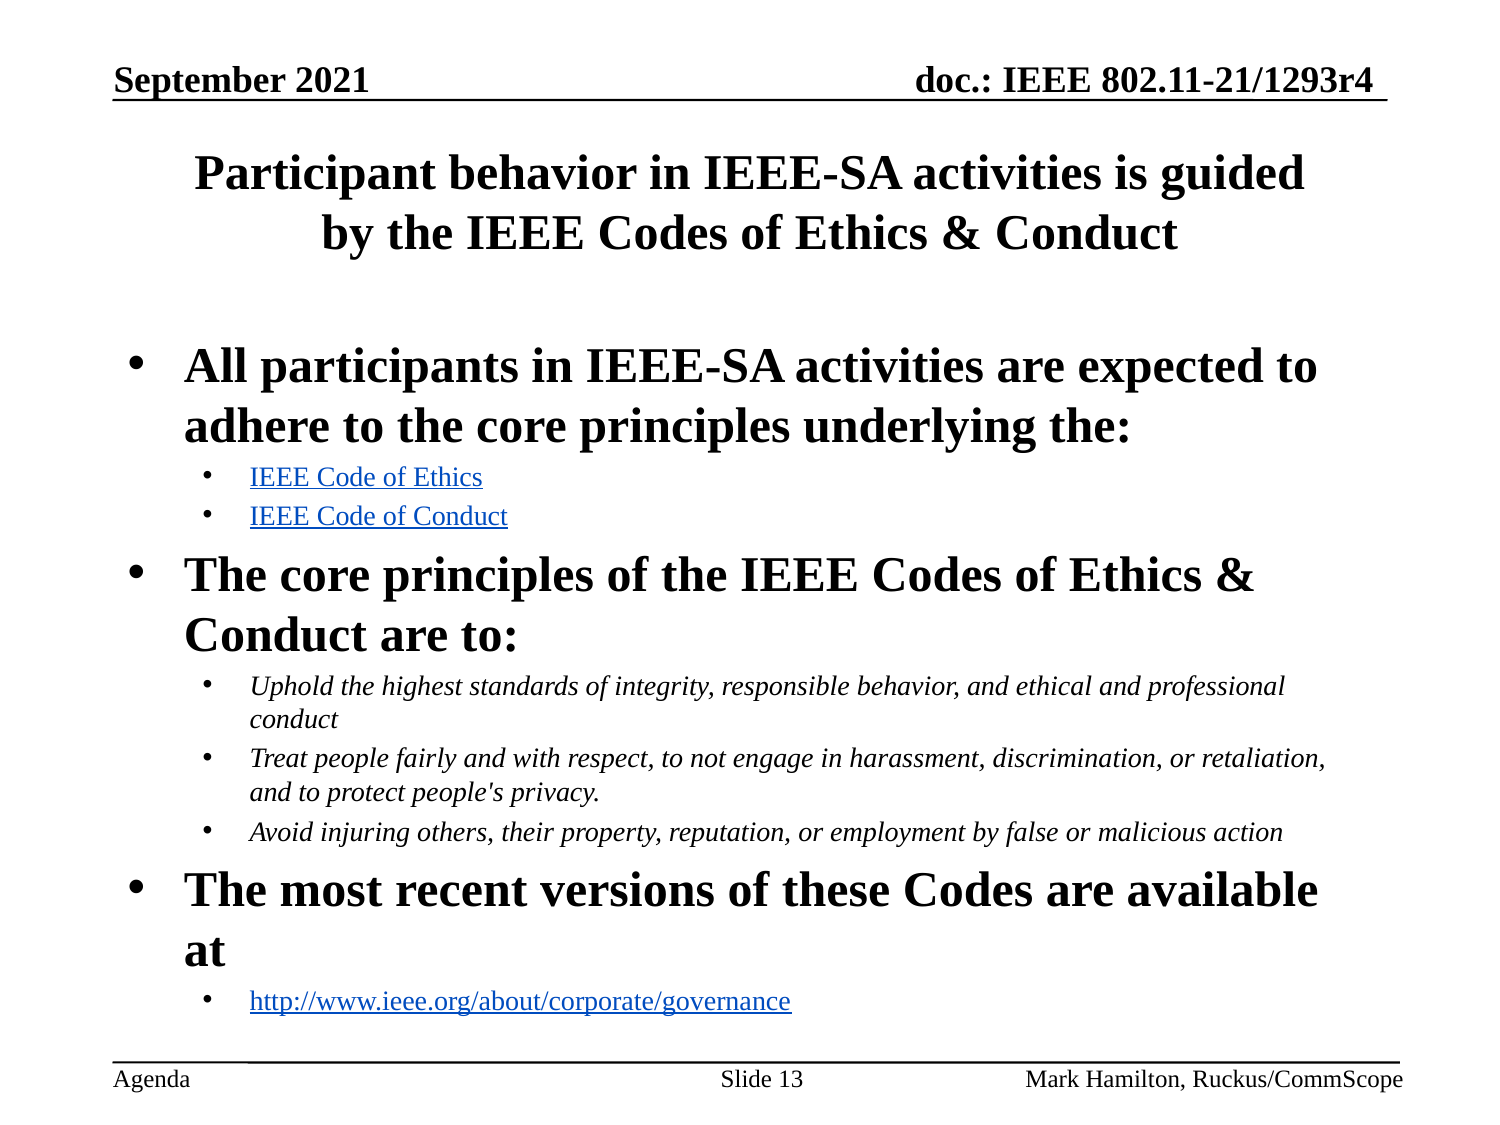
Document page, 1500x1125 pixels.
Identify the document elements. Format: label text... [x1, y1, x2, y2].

title Participant behavior in IEEE-SA activities is guided by the IEEE Codes of Ethics & Conduct [112, 112, 1388, 288]
list All participants in IEEE-SA activities are expected to adhere to the core principles underlying the: IEEE Code of Ethics IEEE Code of Conduct The core principles of the IEEE Codes of Ethics & Conduct are to: Uphold the highest standards of integrity, responsible behavior, and ethical and professional conduct Treat people fairly and with respect, to not engage in harassment, discrimination, or retaliation, and to protect people's privacy. Avoid injuring others, their property, reputation, or employment by false or malicious action The most recent versions of these Codes are available at http://www.ieee.org/about/corporate/governance [112, 324, 1388, 1000]
